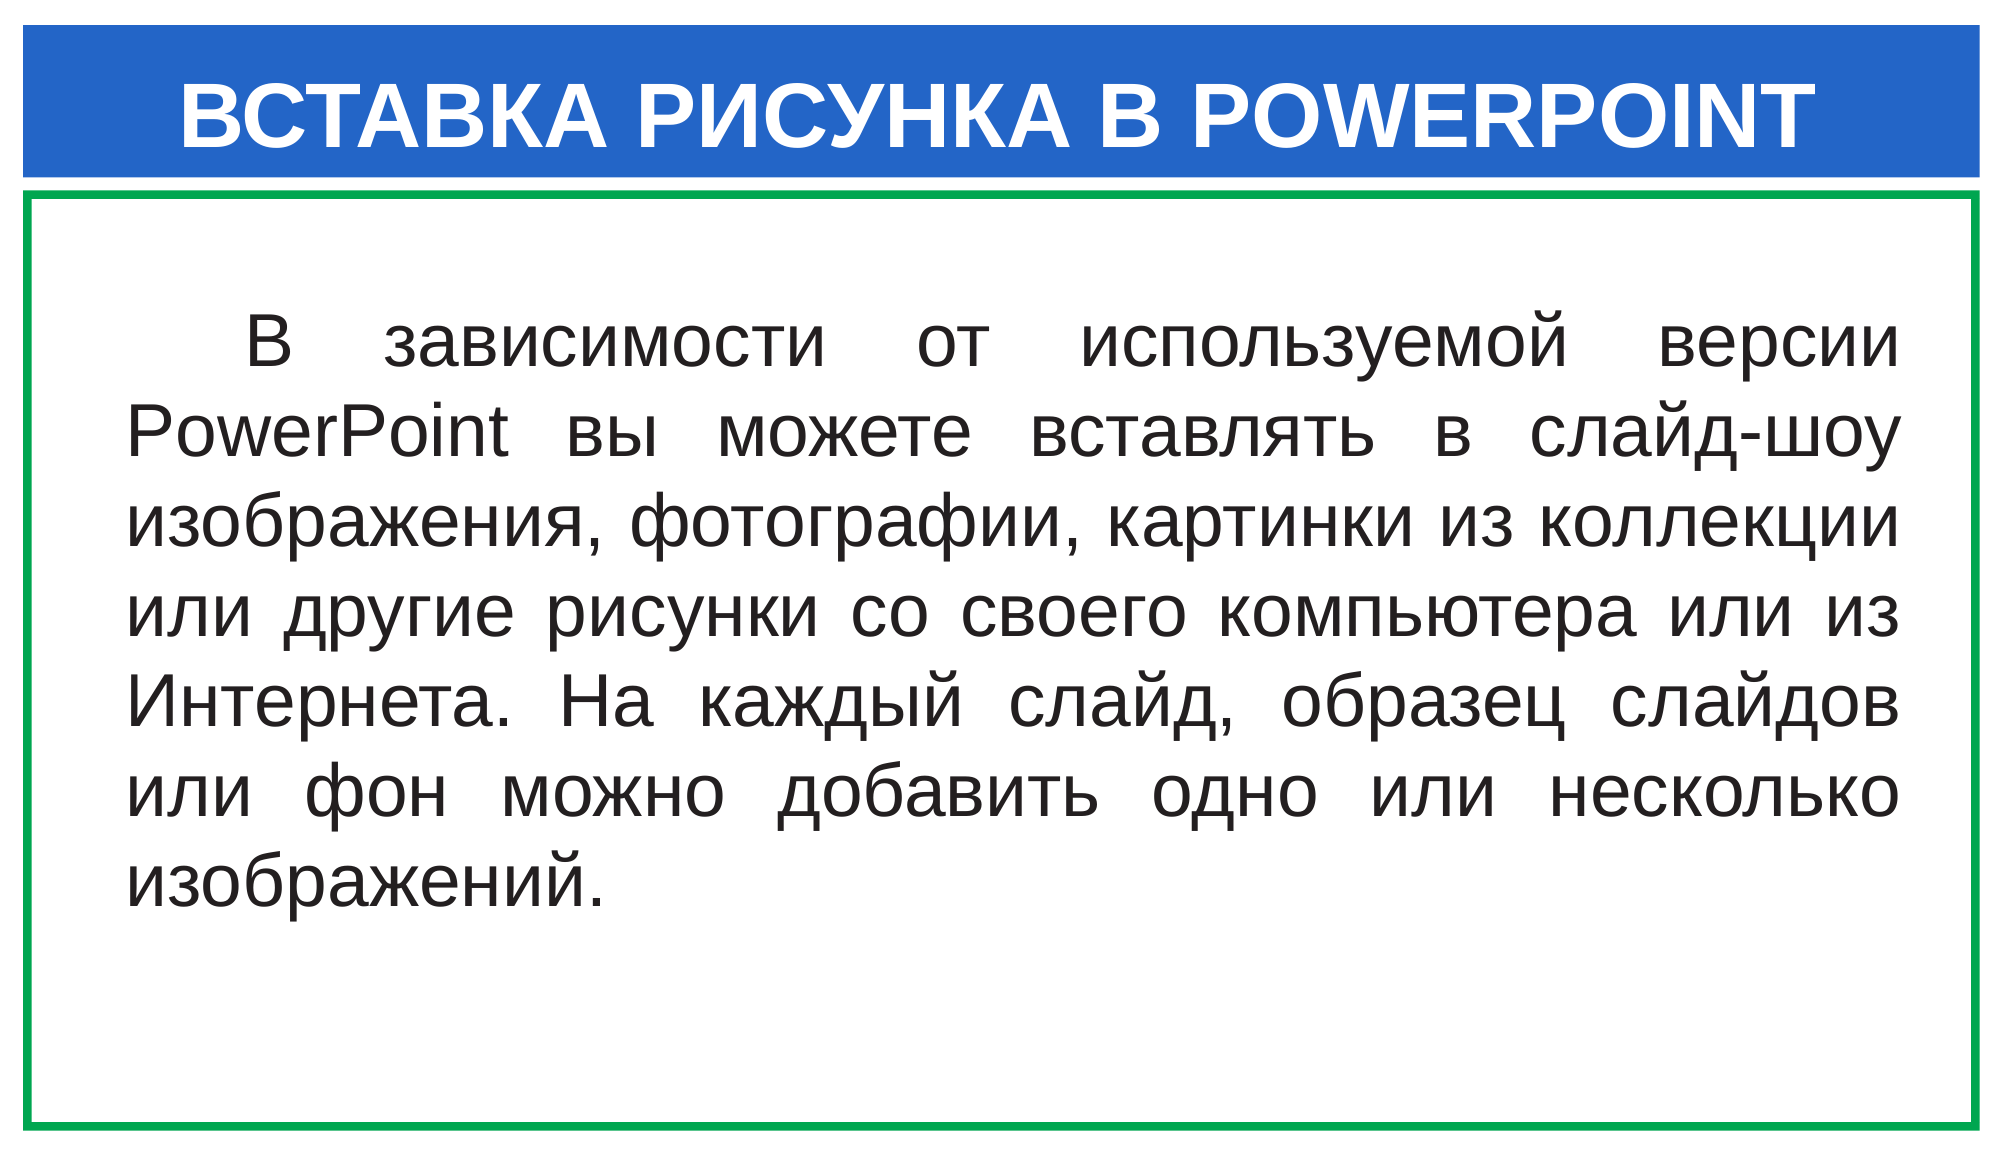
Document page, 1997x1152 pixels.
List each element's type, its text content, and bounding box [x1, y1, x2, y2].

list В зависимости от используемой версии PowerPoint вы можете вставлять в слайд-шоу изображения, фотографии, картинки из коллекции или другие рисунки со своего компьютера или из Интернета. На каждый слайд, образец слайдов или фон можно добавить одно или несколько изображений. [107, 282, 1921, 998]
text_box ВСТАВКА РИСУНКА В POWERPOINT [37, 48, 1959, 174]
